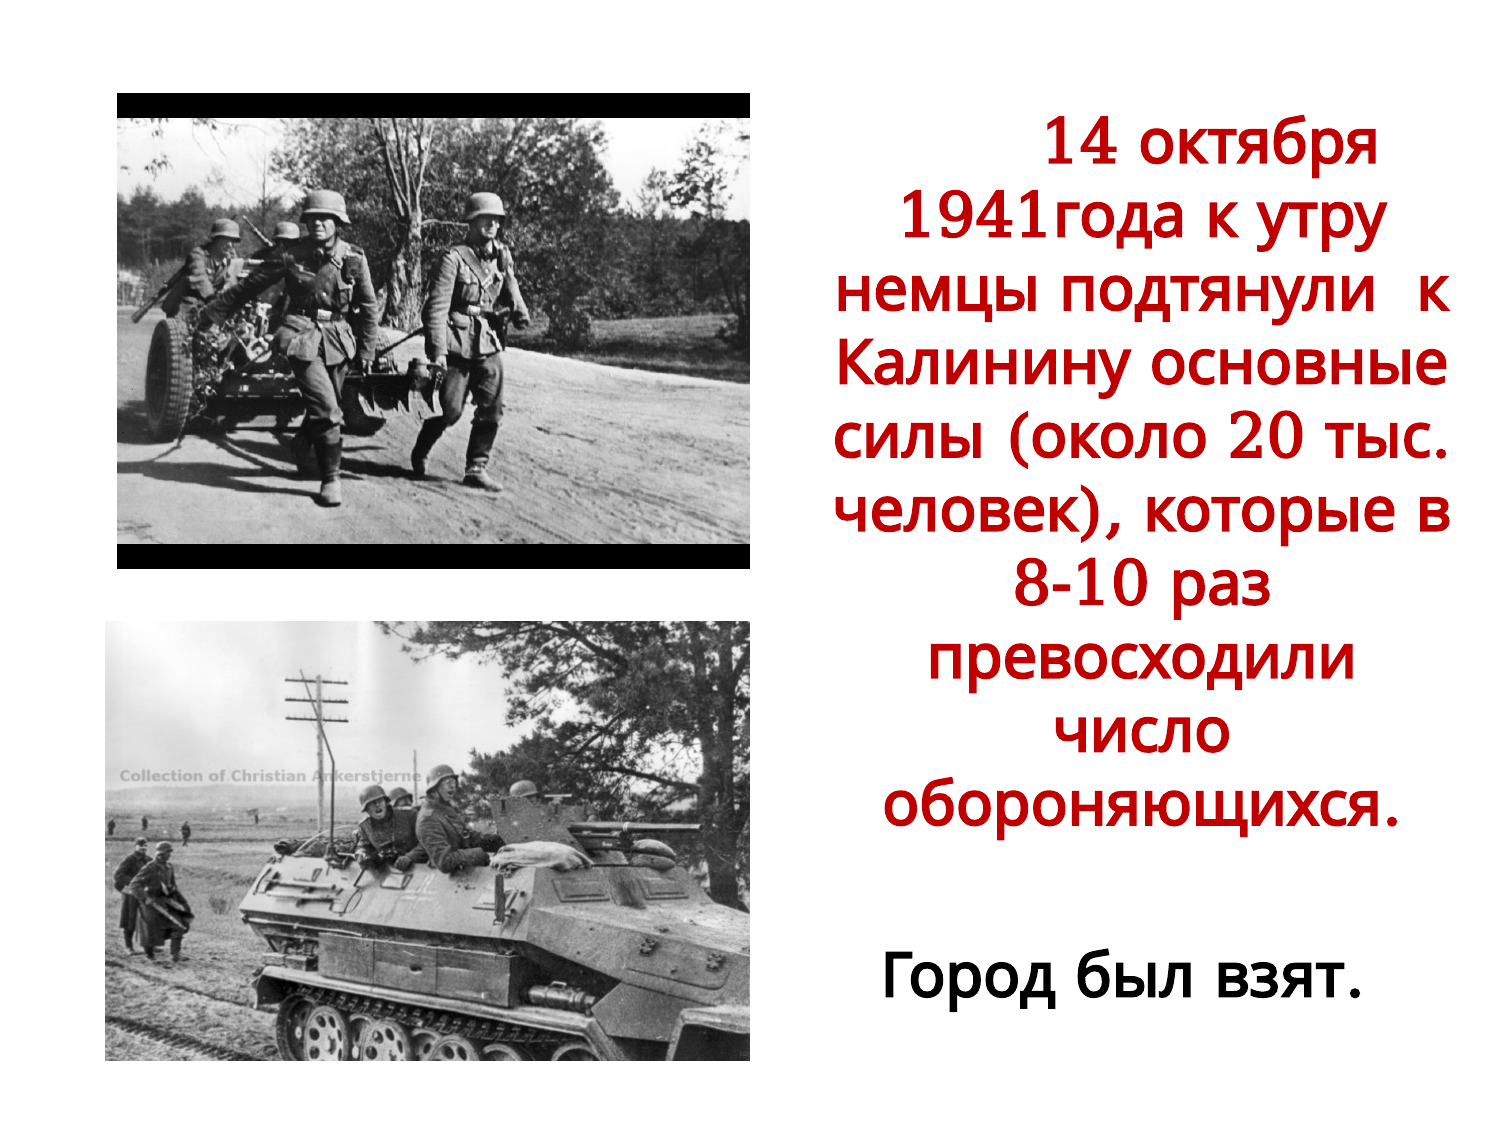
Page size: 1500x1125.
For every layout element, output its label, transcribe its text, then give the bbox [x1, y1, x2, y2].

picture [105, 620, 751, 1061]
list 14 октября 1941года к утру немцы подтянули к Калинину основные силы (около 20 тыс. человек), которые в 8-10 раз превосходили число обороняющихся. Город был взят. [750, 93, 1471, 1061]
picture [116, 93, 751, 569]
